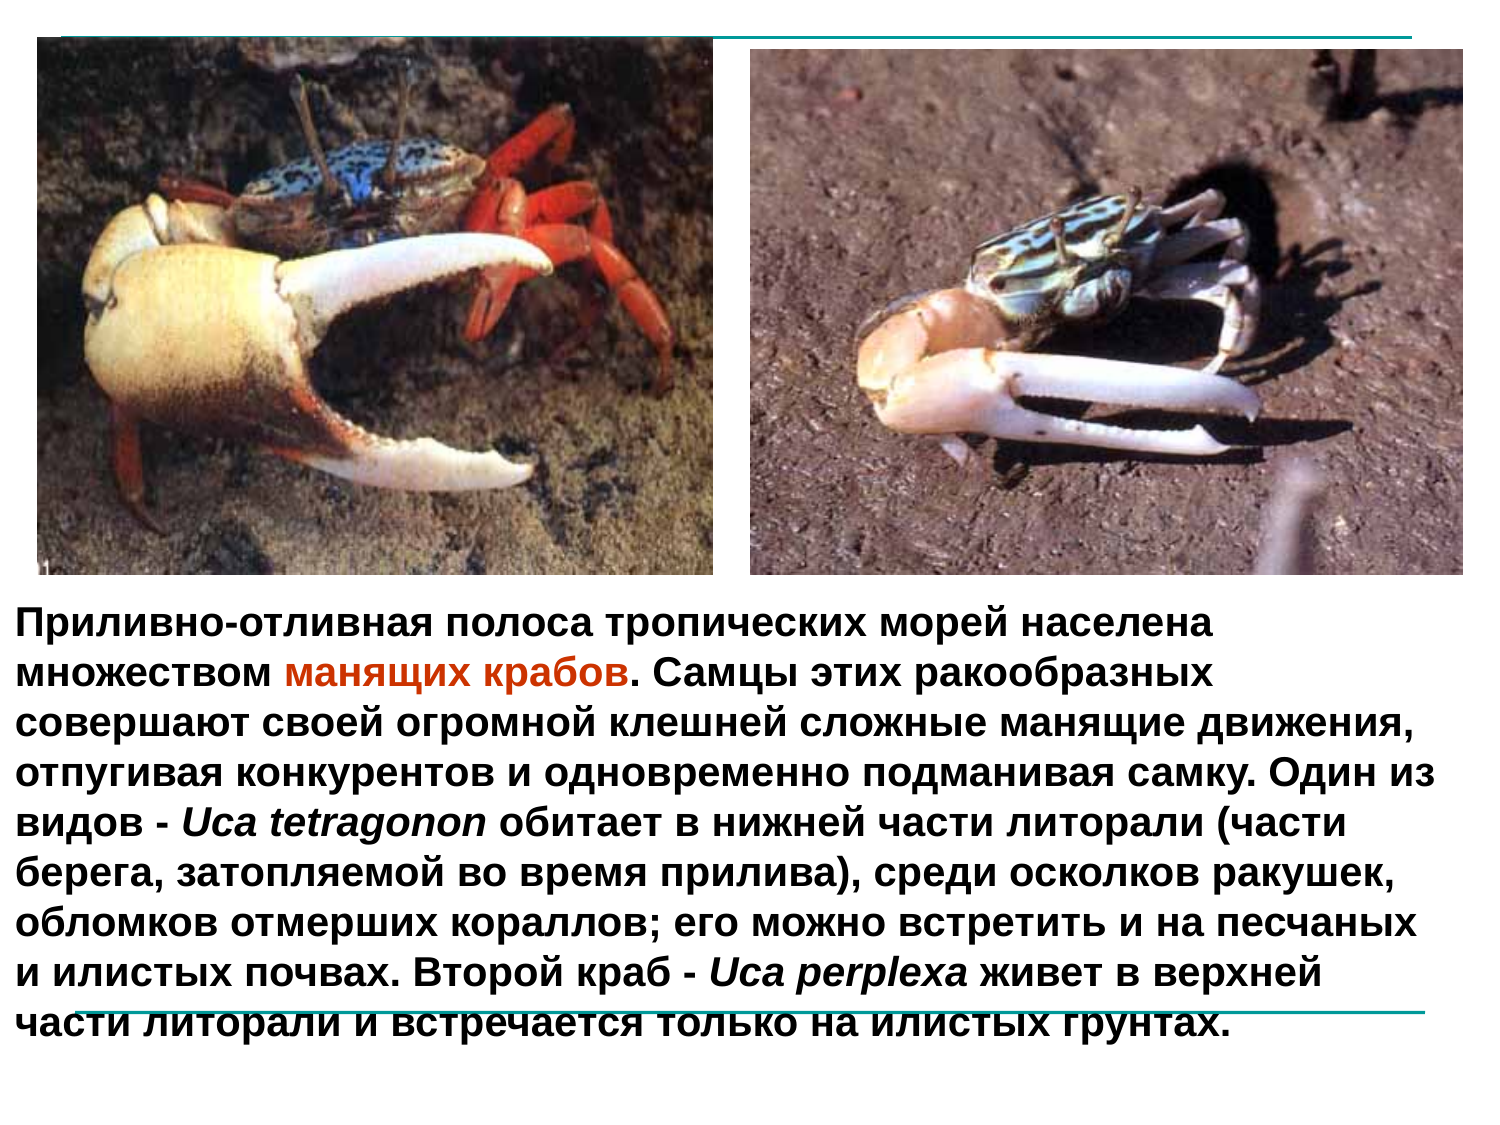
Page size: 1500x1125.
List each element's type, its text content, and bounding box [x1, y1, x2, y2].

text_box Приливно-отливная полоса тропических морей населена множеством манящих крабов. Самцы этих ракообразных совершают своей огромной клешней сложные манящие движения, отпугивая конкурентов и одновременно подманивая самку. Один из видов - Uca tetragonon обитает в нижней части литорали (части берега, затопляемой во время прилива), среди осколков ракушек, обломков отмерших кораллов; его можно встретить и на песчаных и илистых почвах. Второй краб - Uca perplexa живет в верхней части литорали и встречается только на илистых грунтах. [0, 587, 1463, 1053]
picture [37, 37, 713, 576]
picture [749, 49, 1463, 576]
